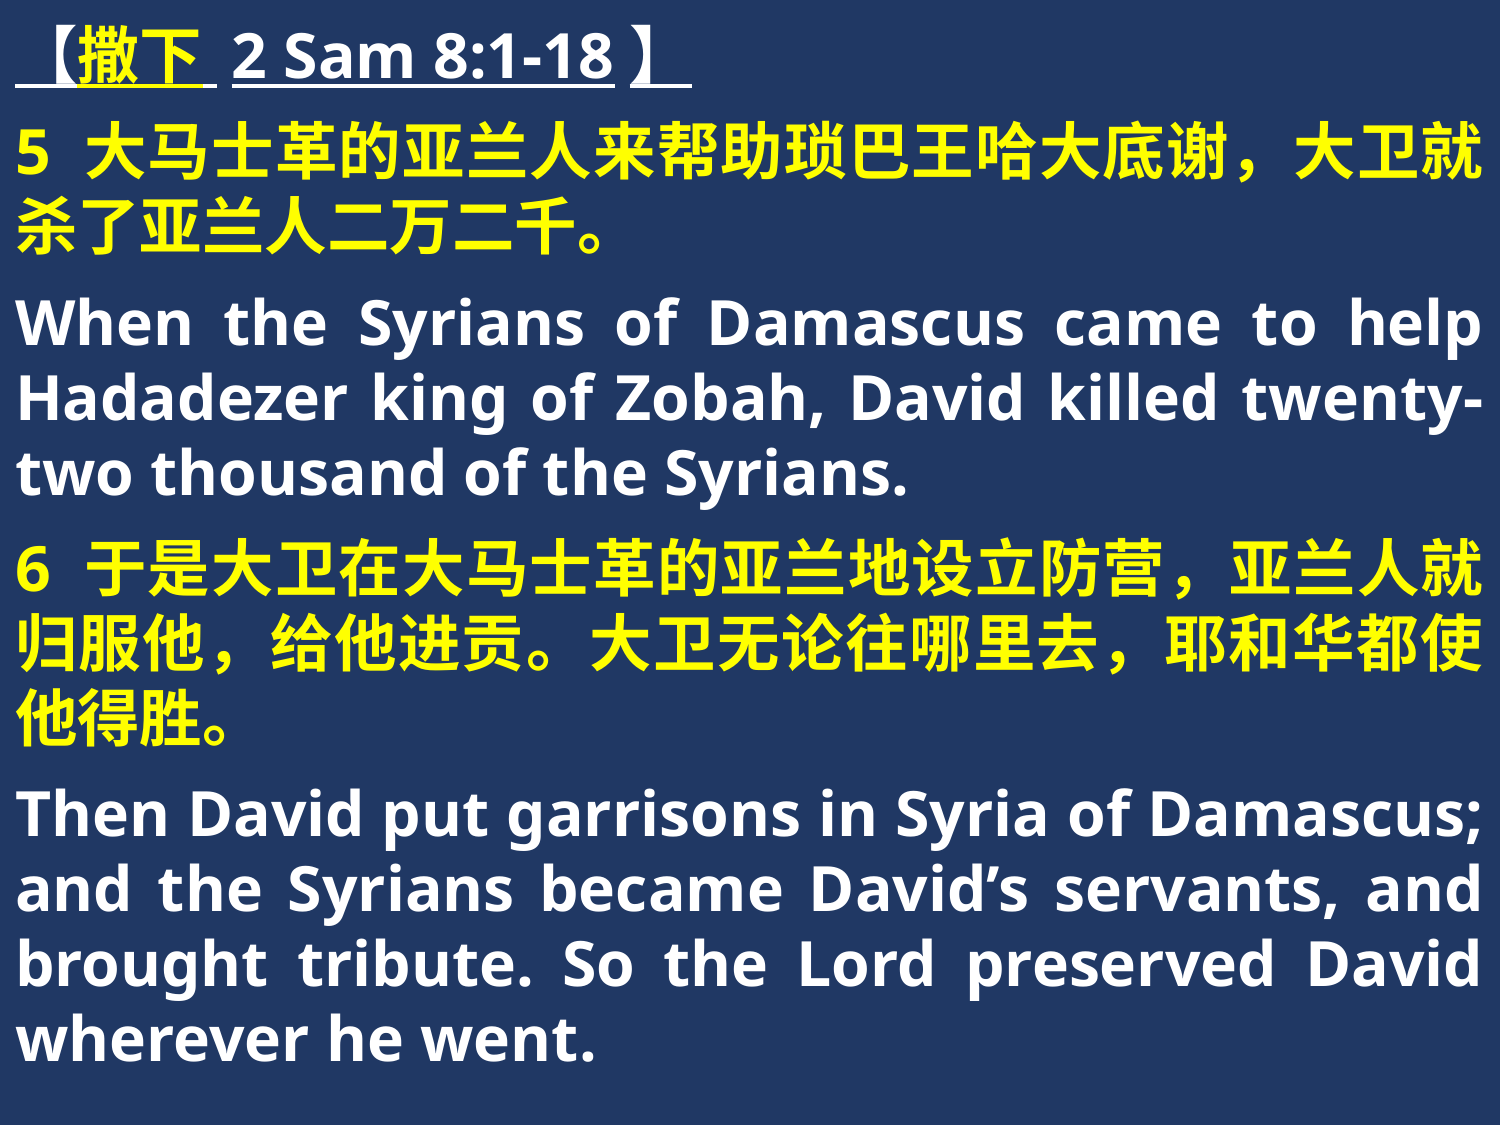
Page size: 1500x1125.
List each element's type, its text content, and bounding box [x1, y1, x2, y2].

list 【撒下 2 Sam 8:1-18】 5 大马士革的亚兰人来帮助琐巴王哈大底谢，大卫就杀了亚兰人二万二千。 When the Syrians of Damascus came to help Hadadezer king of Zobah, David killed twenty-two thousand of the Syrians. 6 于是大卫在大马士革的亚兰地设立防营，亚兰人就归服他，给他进贡。大卫无论往哪里去，耶和华都使他得胜。 Then David put garrisons in Syria of Damascus; and the Syrians became David’s servants, and brought tribute. So the Lord preserved David wherever he went. [0, 0, 1500, 1125]
